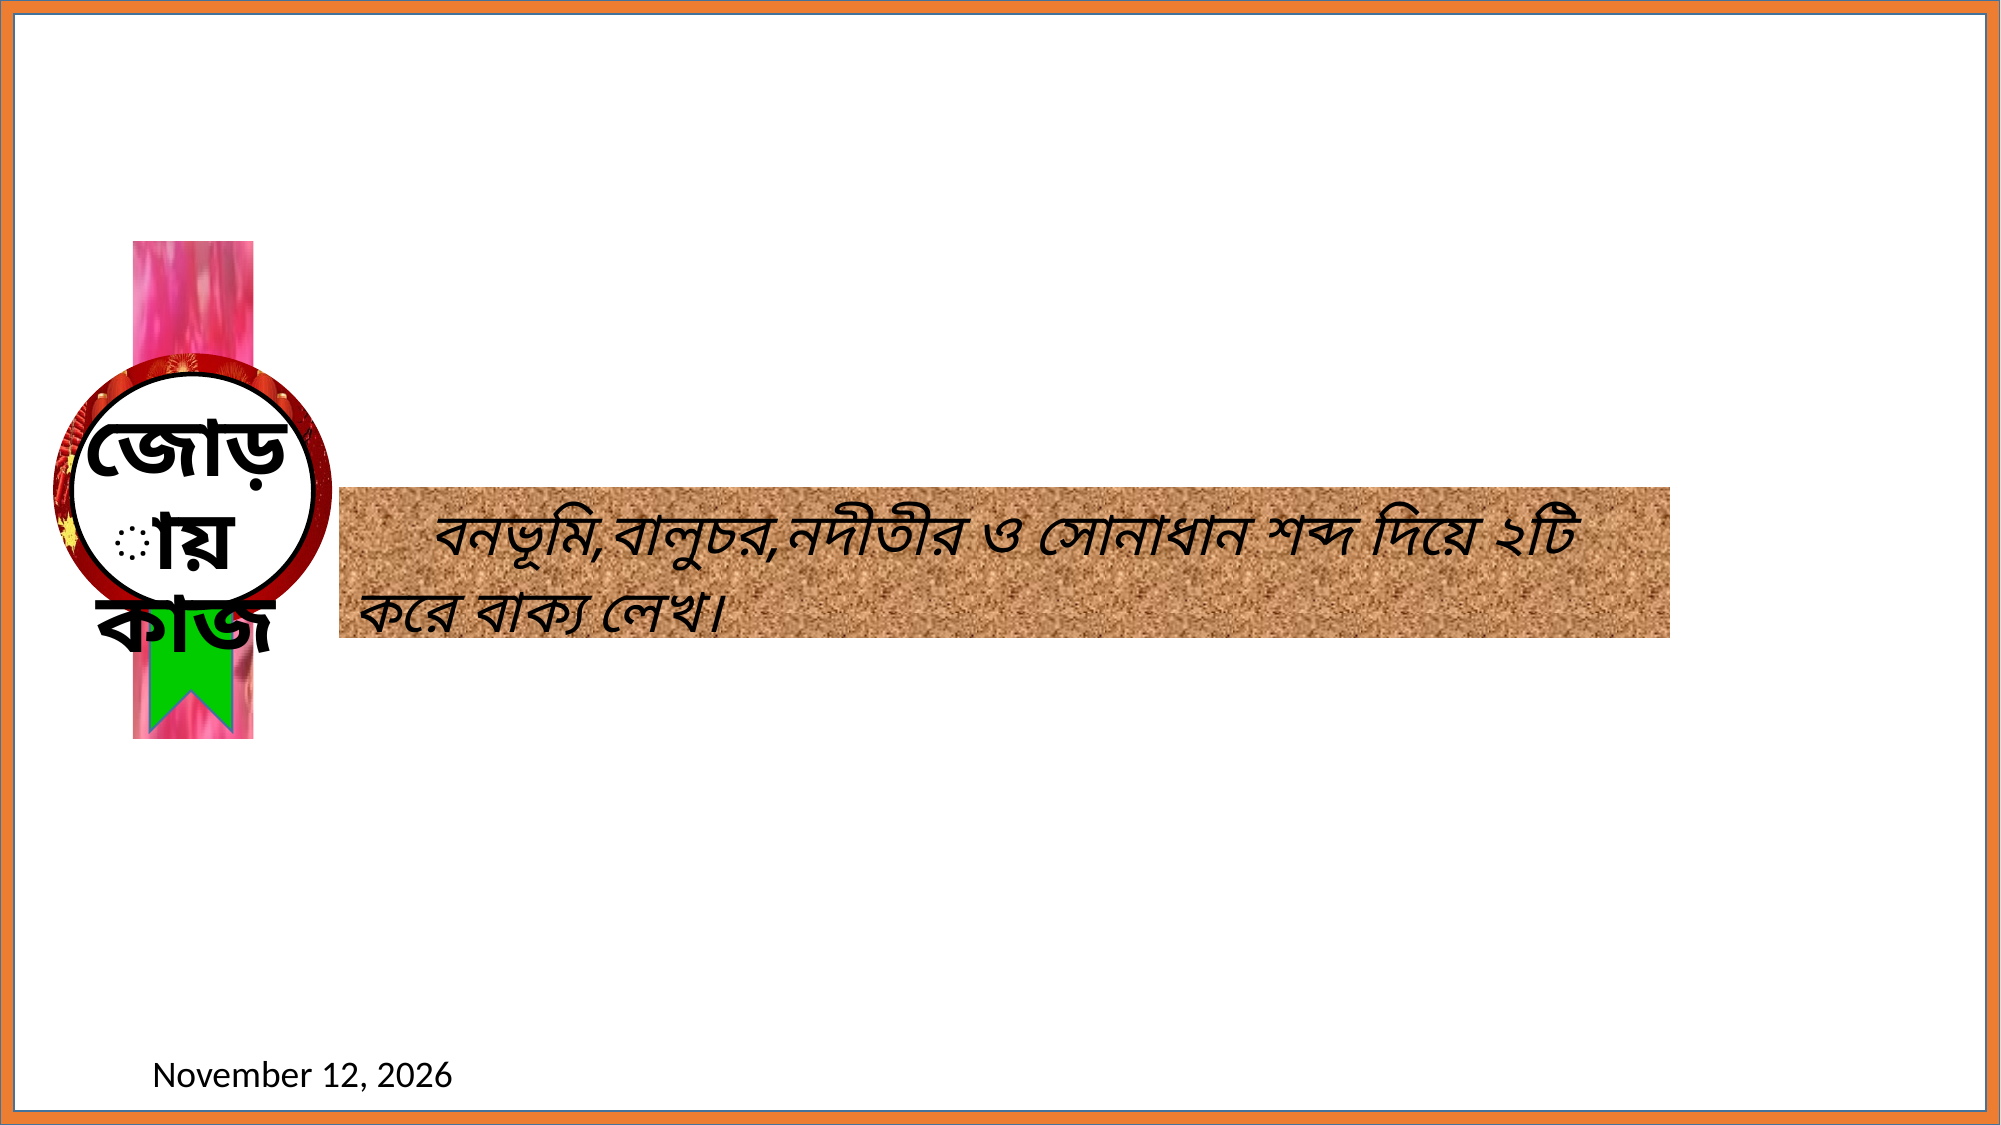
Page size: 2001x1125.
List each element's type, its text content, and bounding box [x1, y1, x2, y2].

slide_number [137, 1042, 588, 1103]
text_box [53, 241, 333, 739]
table_header বনভূমি,বালুচর,নদীতীর ও সোনাধান শব্দ দিয়ে ২টি করে বাক্য লেখ। [339, 487, 1670, 638]
